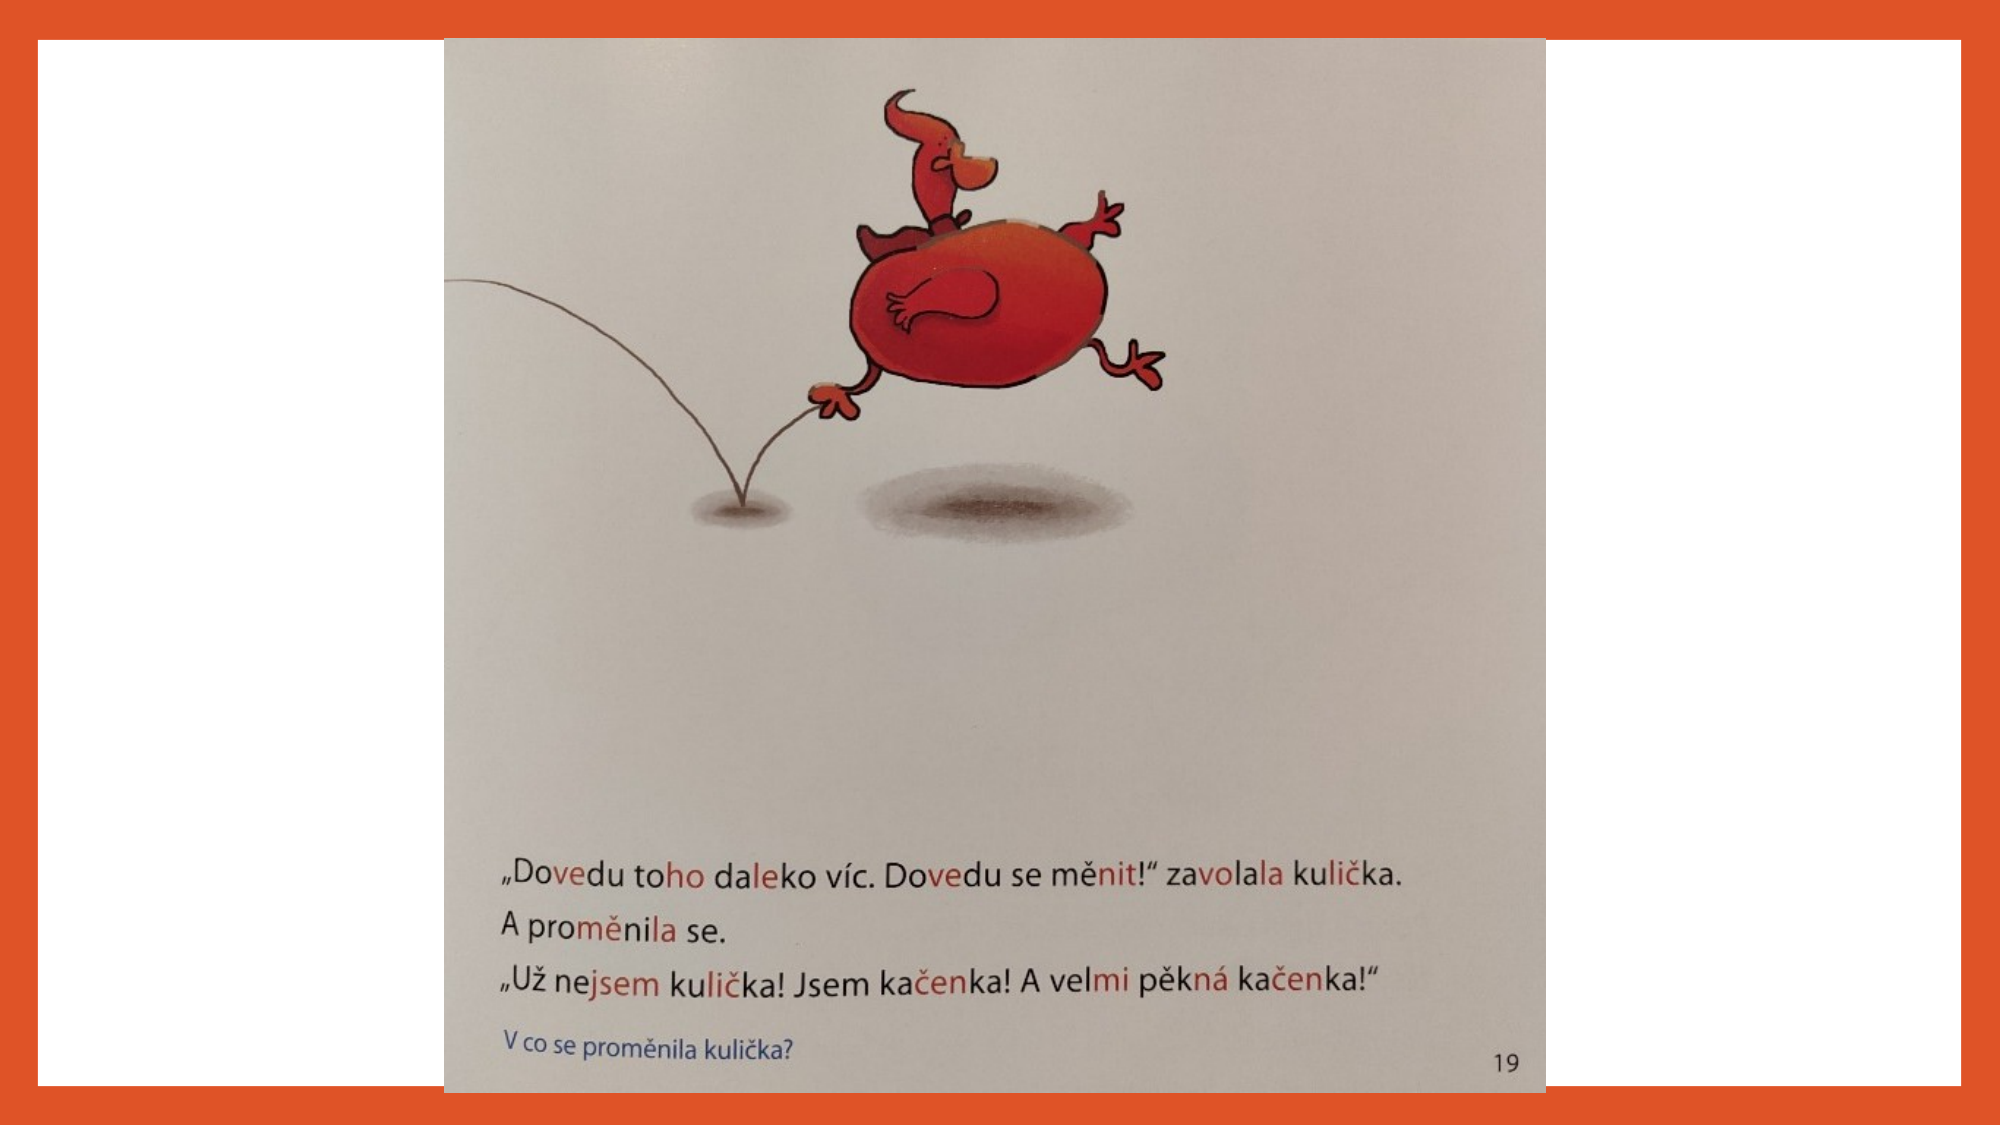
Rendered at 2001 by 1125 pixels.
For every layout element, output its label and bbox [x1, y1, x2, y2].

list [443, 38, 1547, 1093]
